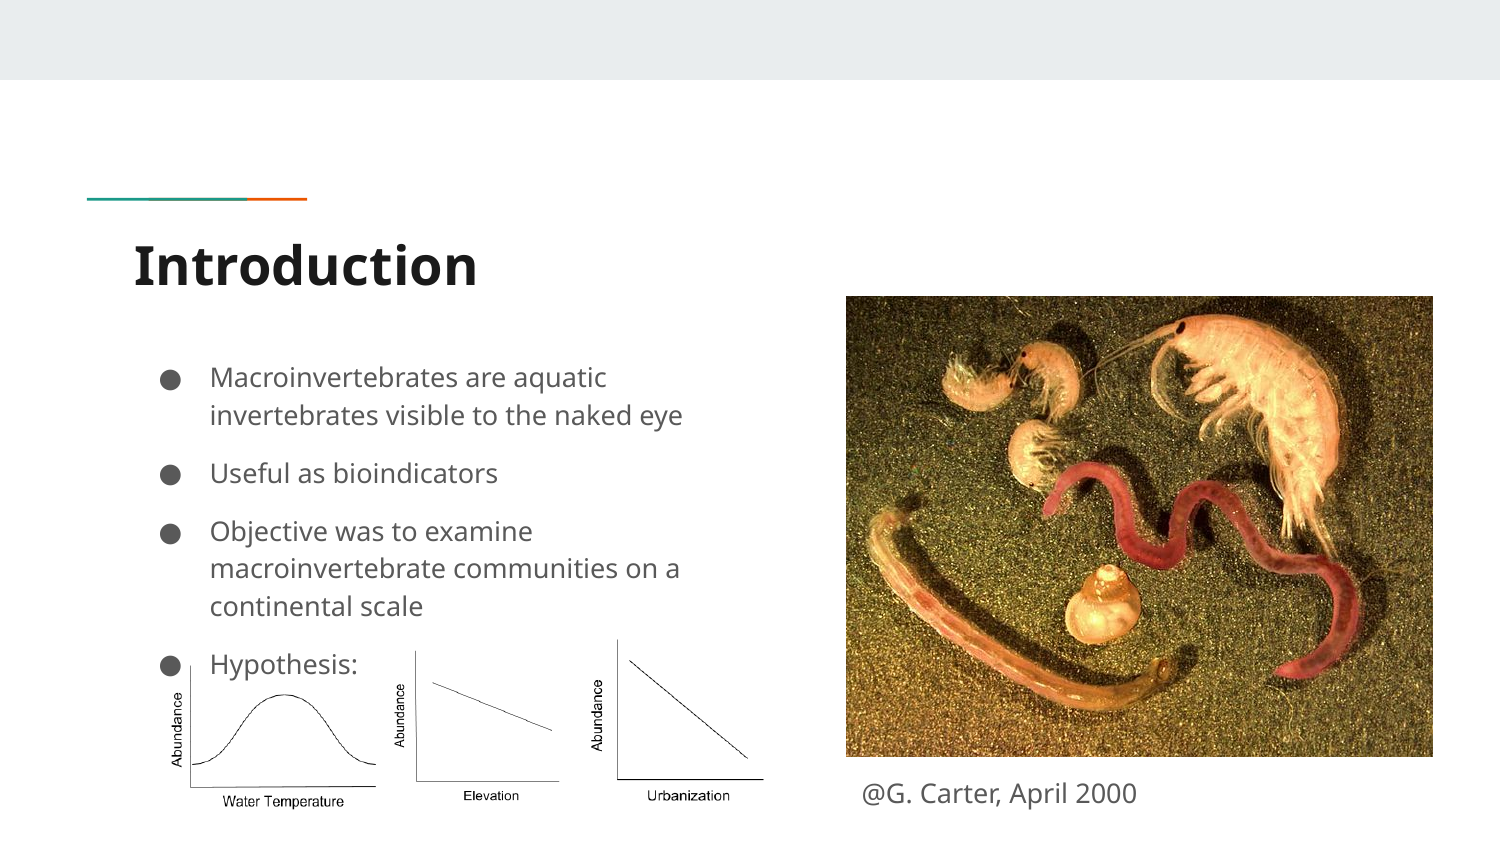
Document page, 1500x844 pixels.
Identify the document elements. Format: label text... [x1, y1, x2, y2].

list Macroinvertebrates are aquatic invertebrates visible to the naked eye Useful as bioindicators Objective was to examine macroinvertebrate communities on a continental scale Hypothesis: [119, 341, 791, 712]
list @G. Carter, April 2000 [846, 765, 1162, 811]
picture [846, 296, 1433, 757]
title Introduction [119, 216, 1381, 305]
picture [161, 640, 572, 812]
picture [579, 639, 766, 811]
